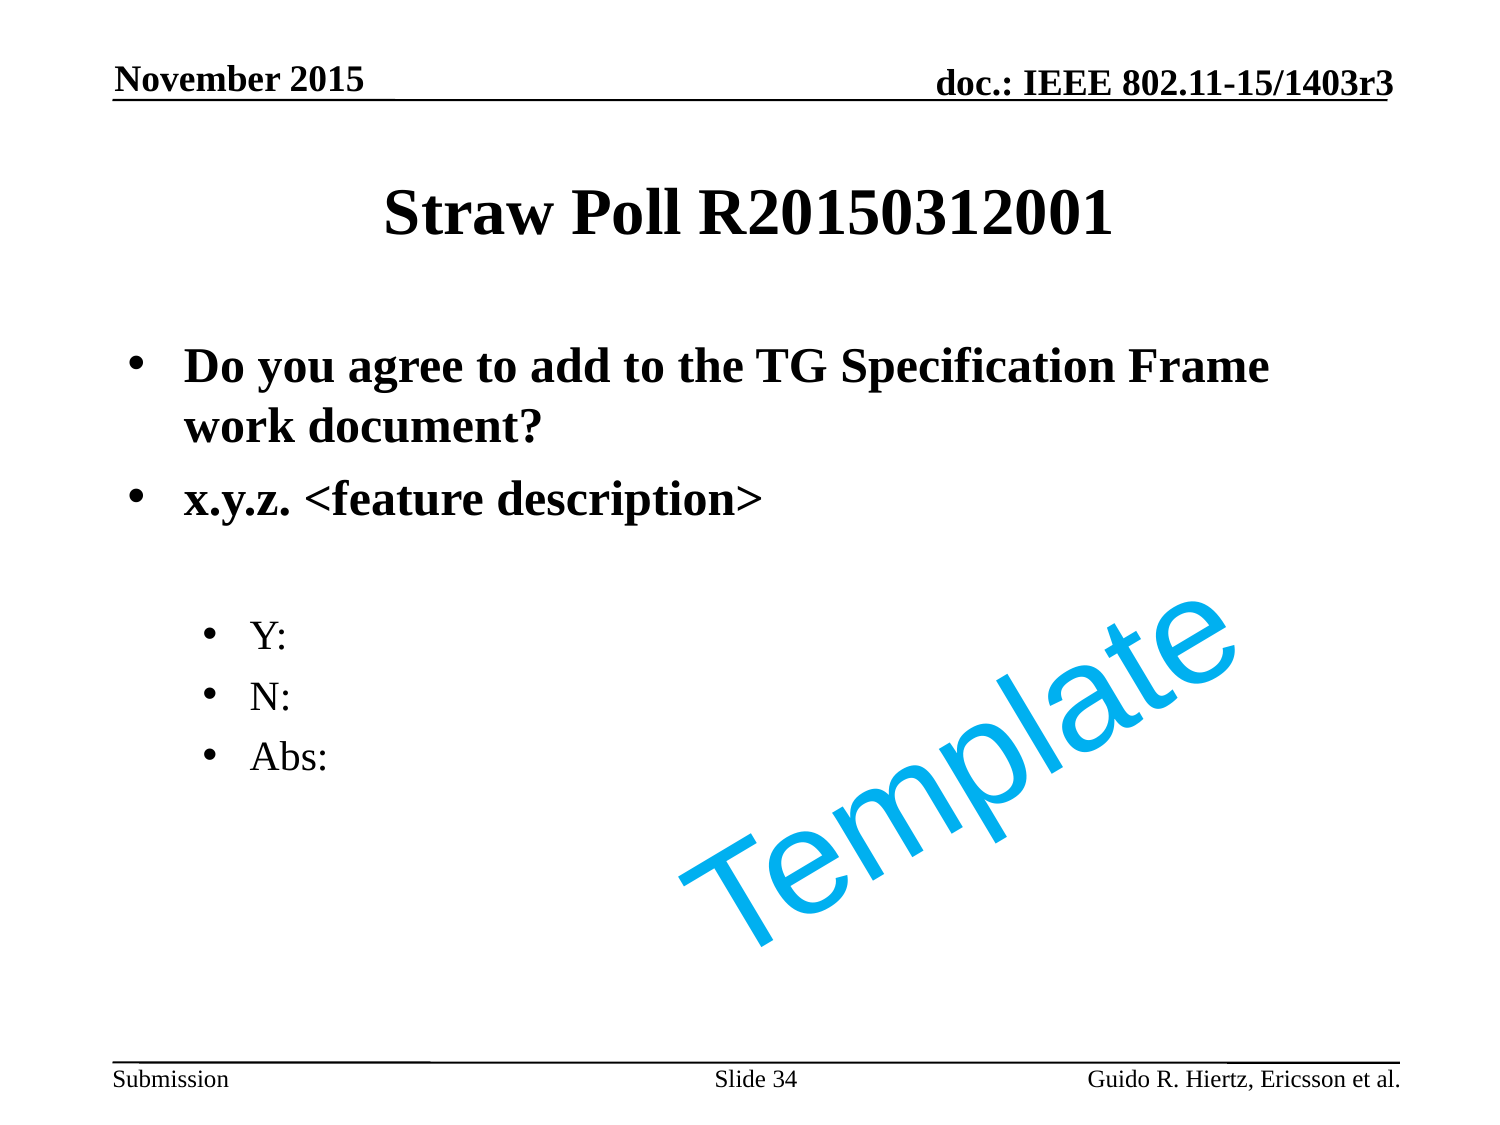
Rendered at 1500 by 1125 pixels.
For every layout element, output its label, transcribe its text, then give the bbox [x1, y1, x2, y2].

text_box Template [620, 503, 1298, 1016]
footer Guido R. Hiertz, Ericsson et al. [1007, 1061, 1402, 1093]
slide_number Slide 34 [712, 1061, 800, 1123]
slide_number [114, 54, 540, 100]
title Straw Poll R20150312001 [112, 111, 1388, 303]
list Do you agree to add to the TG Specification Frame work document? x.y.z. <feature description> Y: N: Abs: [112, 324, 1388, 1016]
